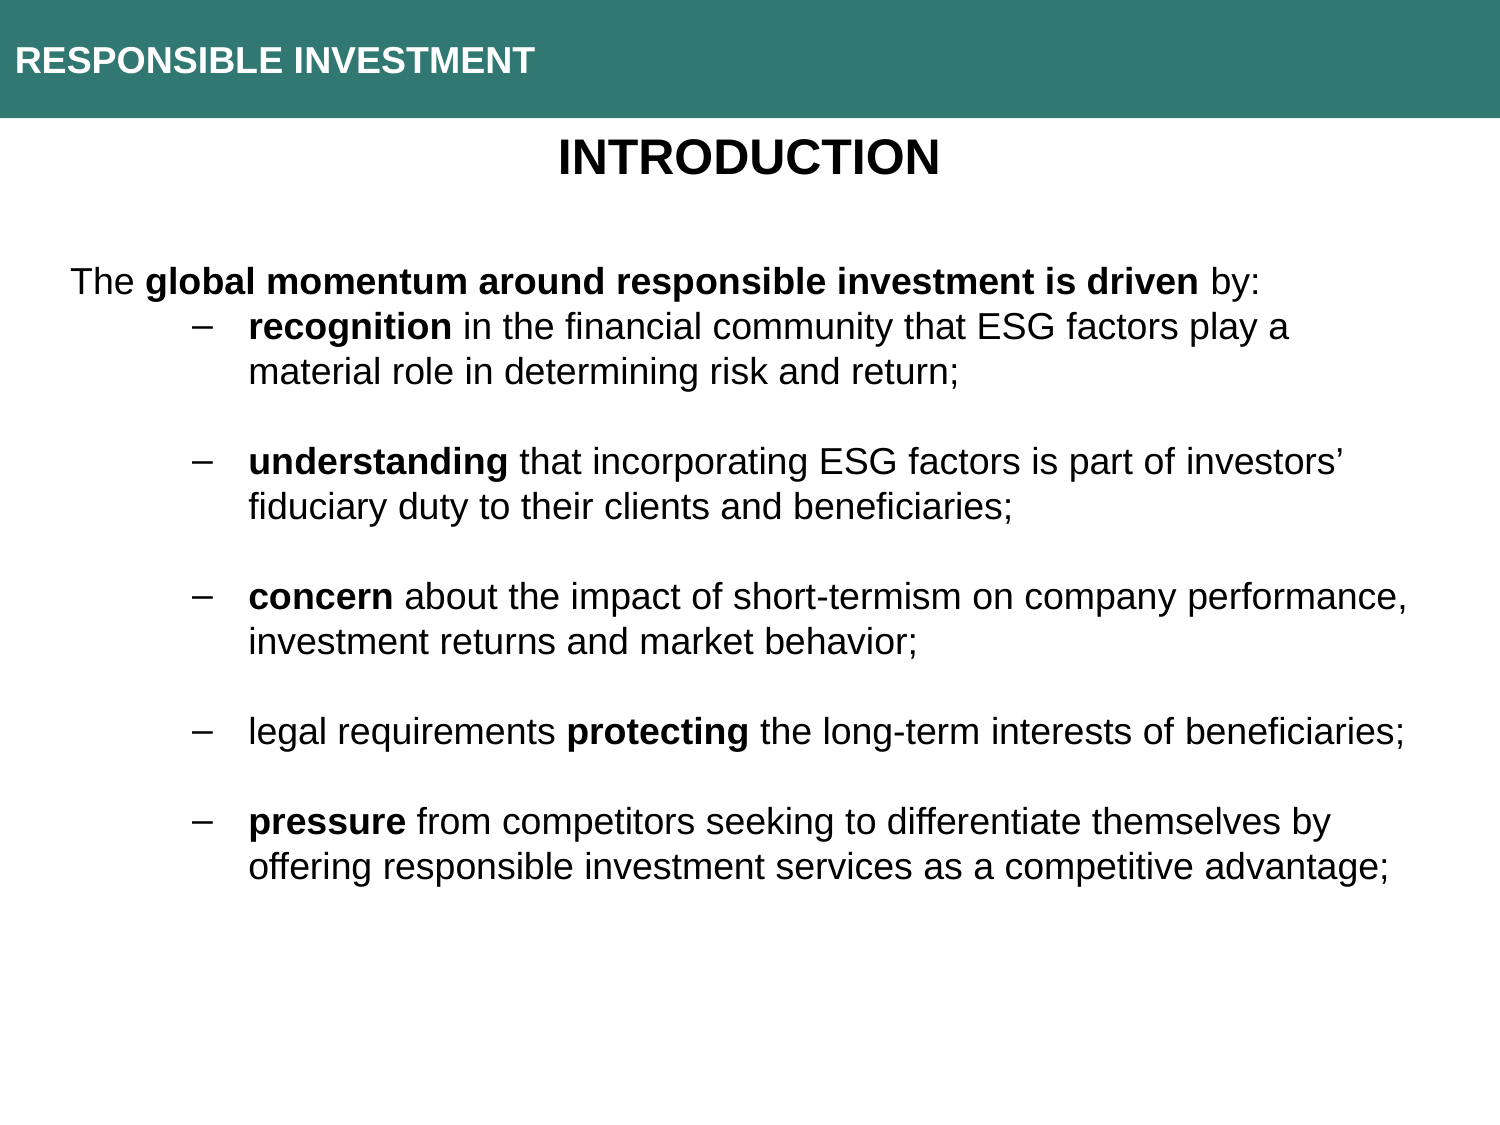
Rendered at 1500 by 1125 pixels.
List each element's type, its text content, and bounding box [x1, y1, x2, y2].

text_box INTRODUCTION [55, 117, 1444, 193]
text_box The global momentum around responsible investment is driven by: recognition in the financial community that ESG factors play a material role in determining risk and return; understanding that incorporating ESG factors is part of investors’ fiduciary duty to their clients and beneficiaries; concern about the impact of short-termism on company performance, investment returns and market behavior; legal requirements protecting the long-term interests of beneficiaries; pressure from competitors seeking to differentiate themselves by offering responsible investment services as a competitive advantage; [55, 249, 1446, 940]
text_box RESPONSIBLE INVESTMENT [0, 0, 1500, 120]
